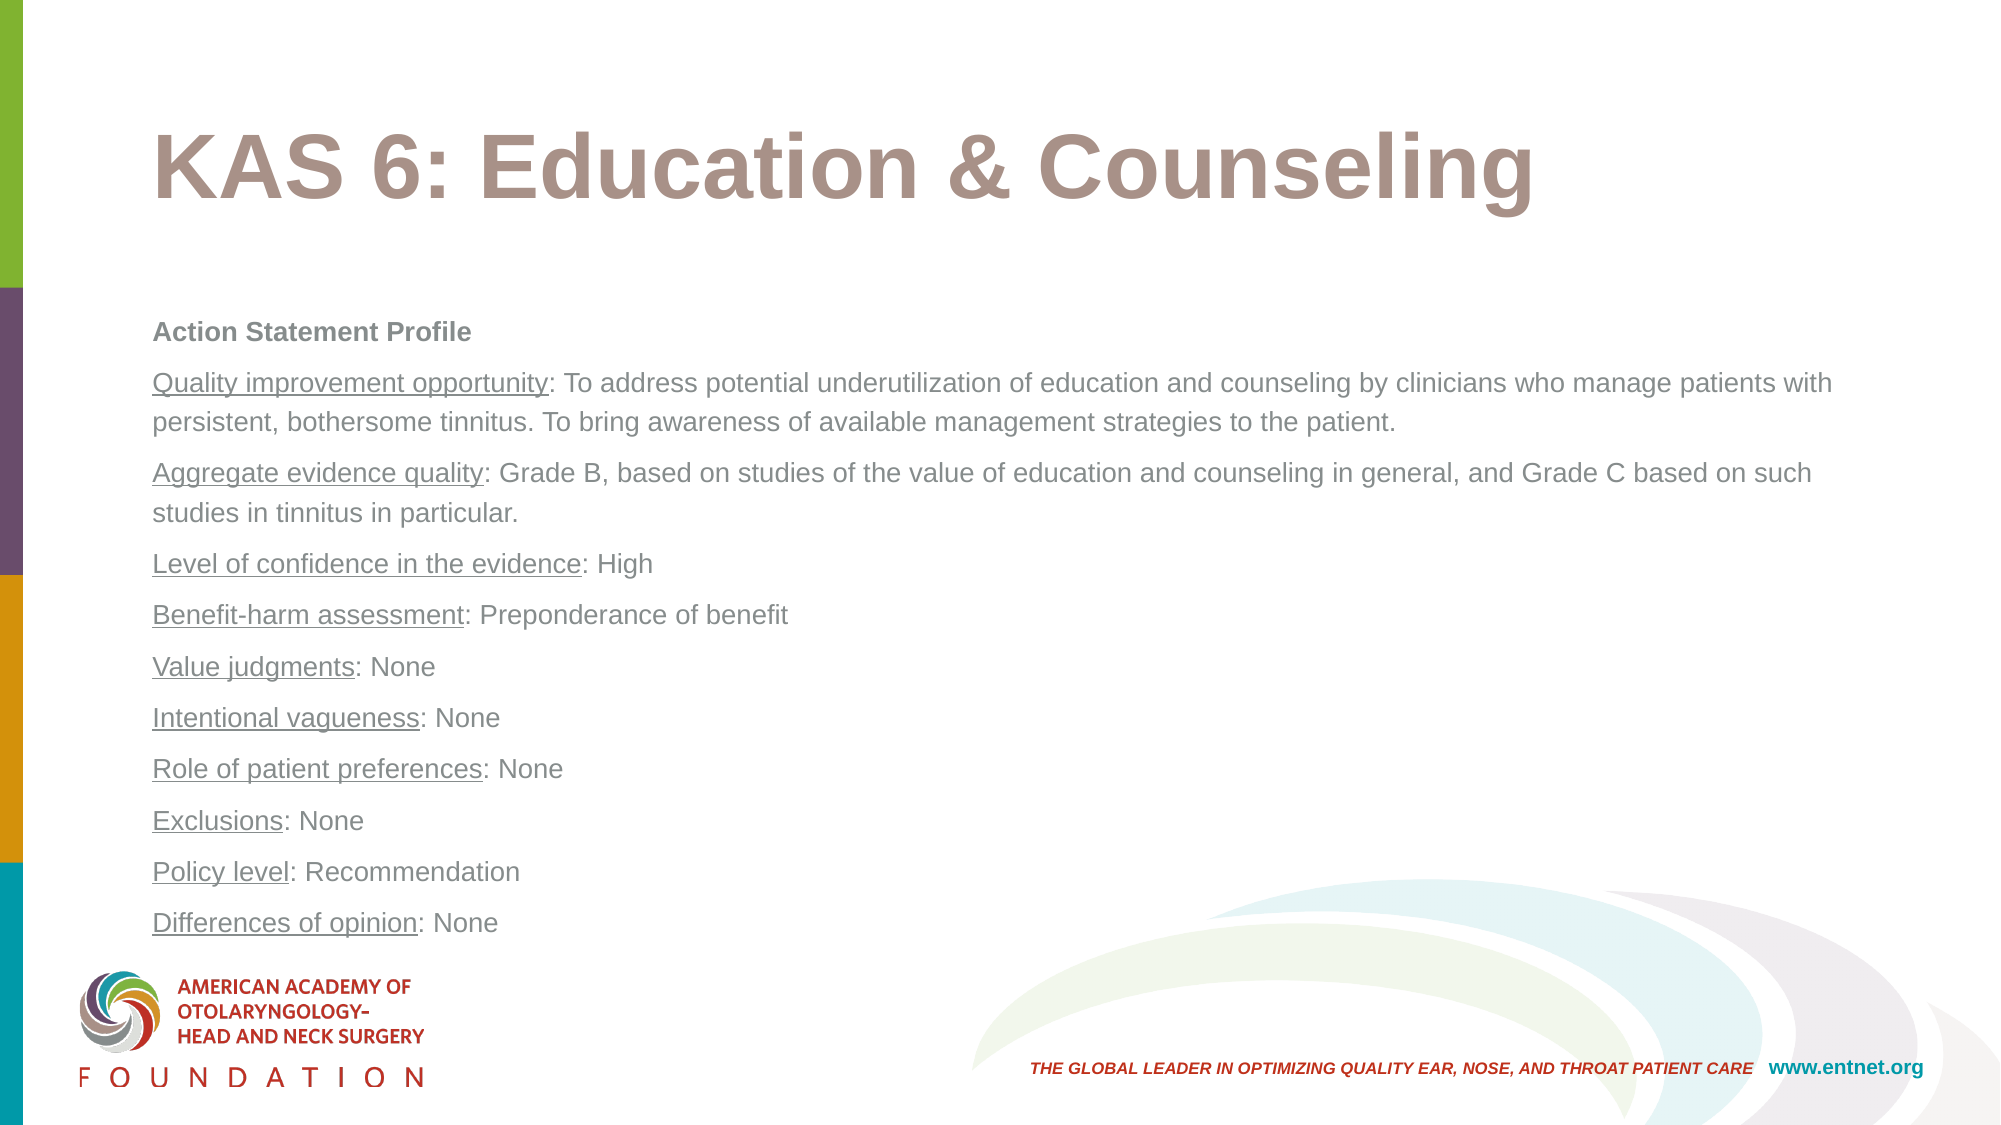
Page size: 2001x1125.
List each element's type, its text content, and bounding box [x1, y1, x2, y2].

title KAS 6: Education & Counseling [137, 59, 1863, 278]
picture [965, 780, 2001, 1125]
list Action Statement Profile Quality improvement opportunity: To address potential underutilization of education and counseling by clinicians who manage patients with persistent, bothersome tinnitus. To bring awareness of available management strategies to the patient. Aggregate evidence quality: Grade B, based on studies of the value of education and counseling in general, and Grade C based on such studies in tinnitus in particular. Level of confidence in the evidence: High Benefit-harm assessment: Preponderance of benefit Value judgments: None Intentional vagueness: None Role of patient preferences: None Exclusions: None Policy level: Recommendation Differences of opinion: None [137, 299, 1863, 949]
